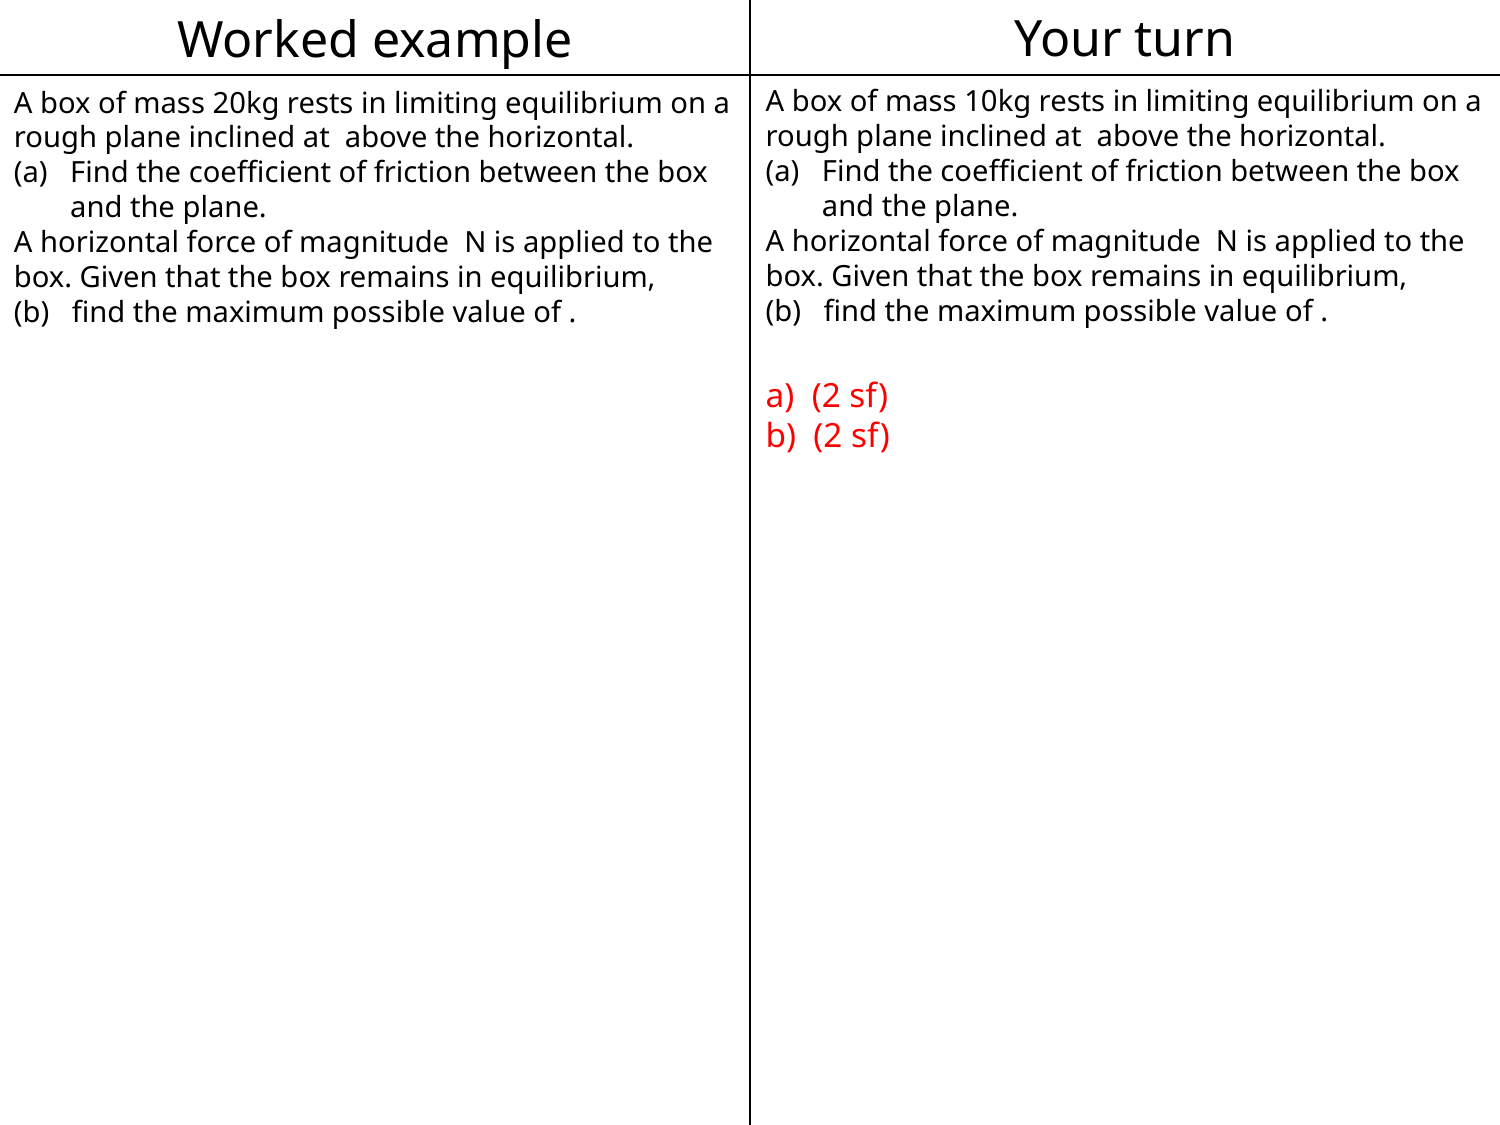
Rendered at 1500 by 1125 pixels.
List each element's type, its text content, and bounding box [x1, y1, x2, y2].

text_box Your turn [751, 0, 1500, 74]
text_box Worked example [0, 0, 749, 74]
